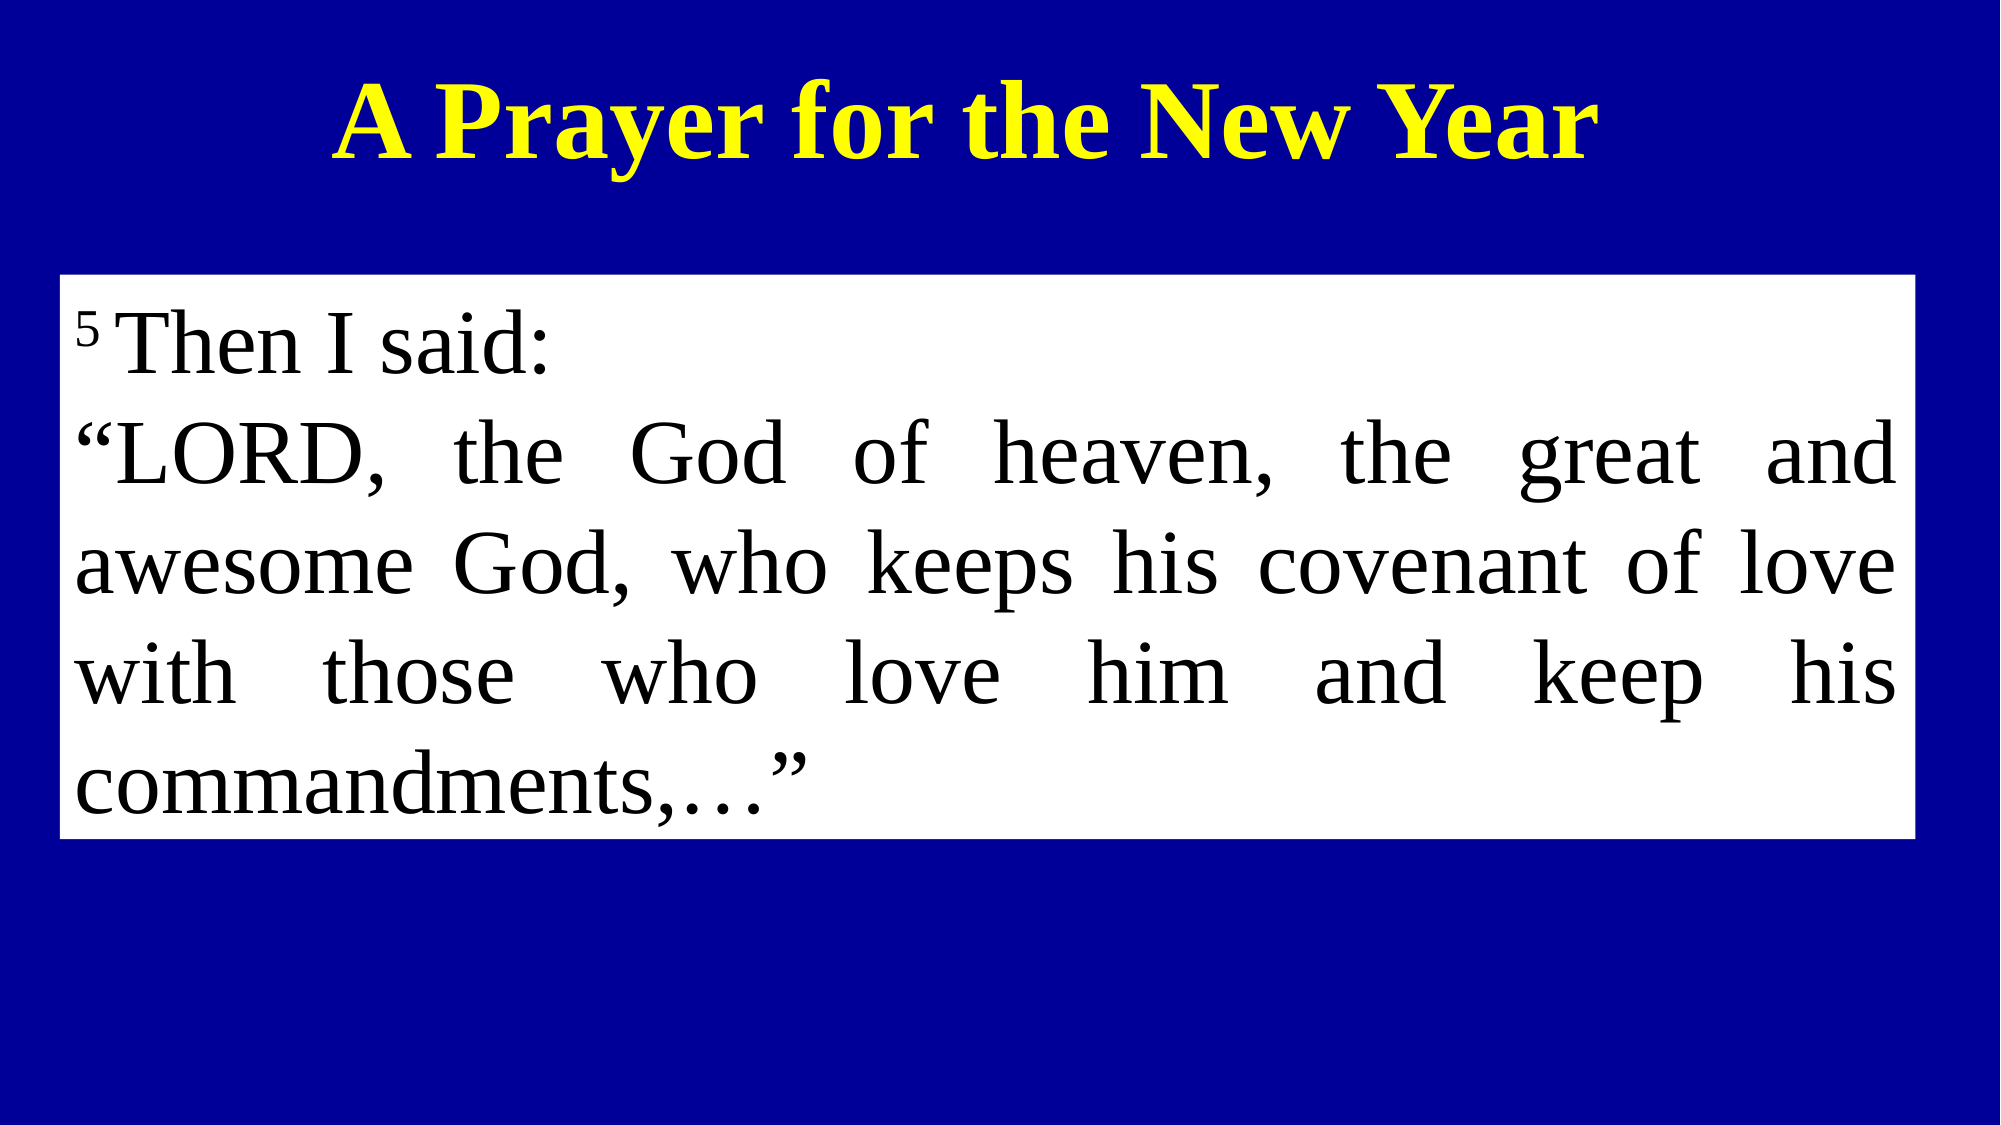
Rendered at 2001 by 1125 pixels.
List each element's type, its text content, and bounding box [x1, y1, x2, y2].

text_box A Prayer for the New Year [316, 38, 1617, 188]
text_box 5 Then I said: “Lord, the God of heaven, the great and awesome God, who keeps his covenant of love with those who love him and keep his commandments,…” [59, 274, 1916, 840]
